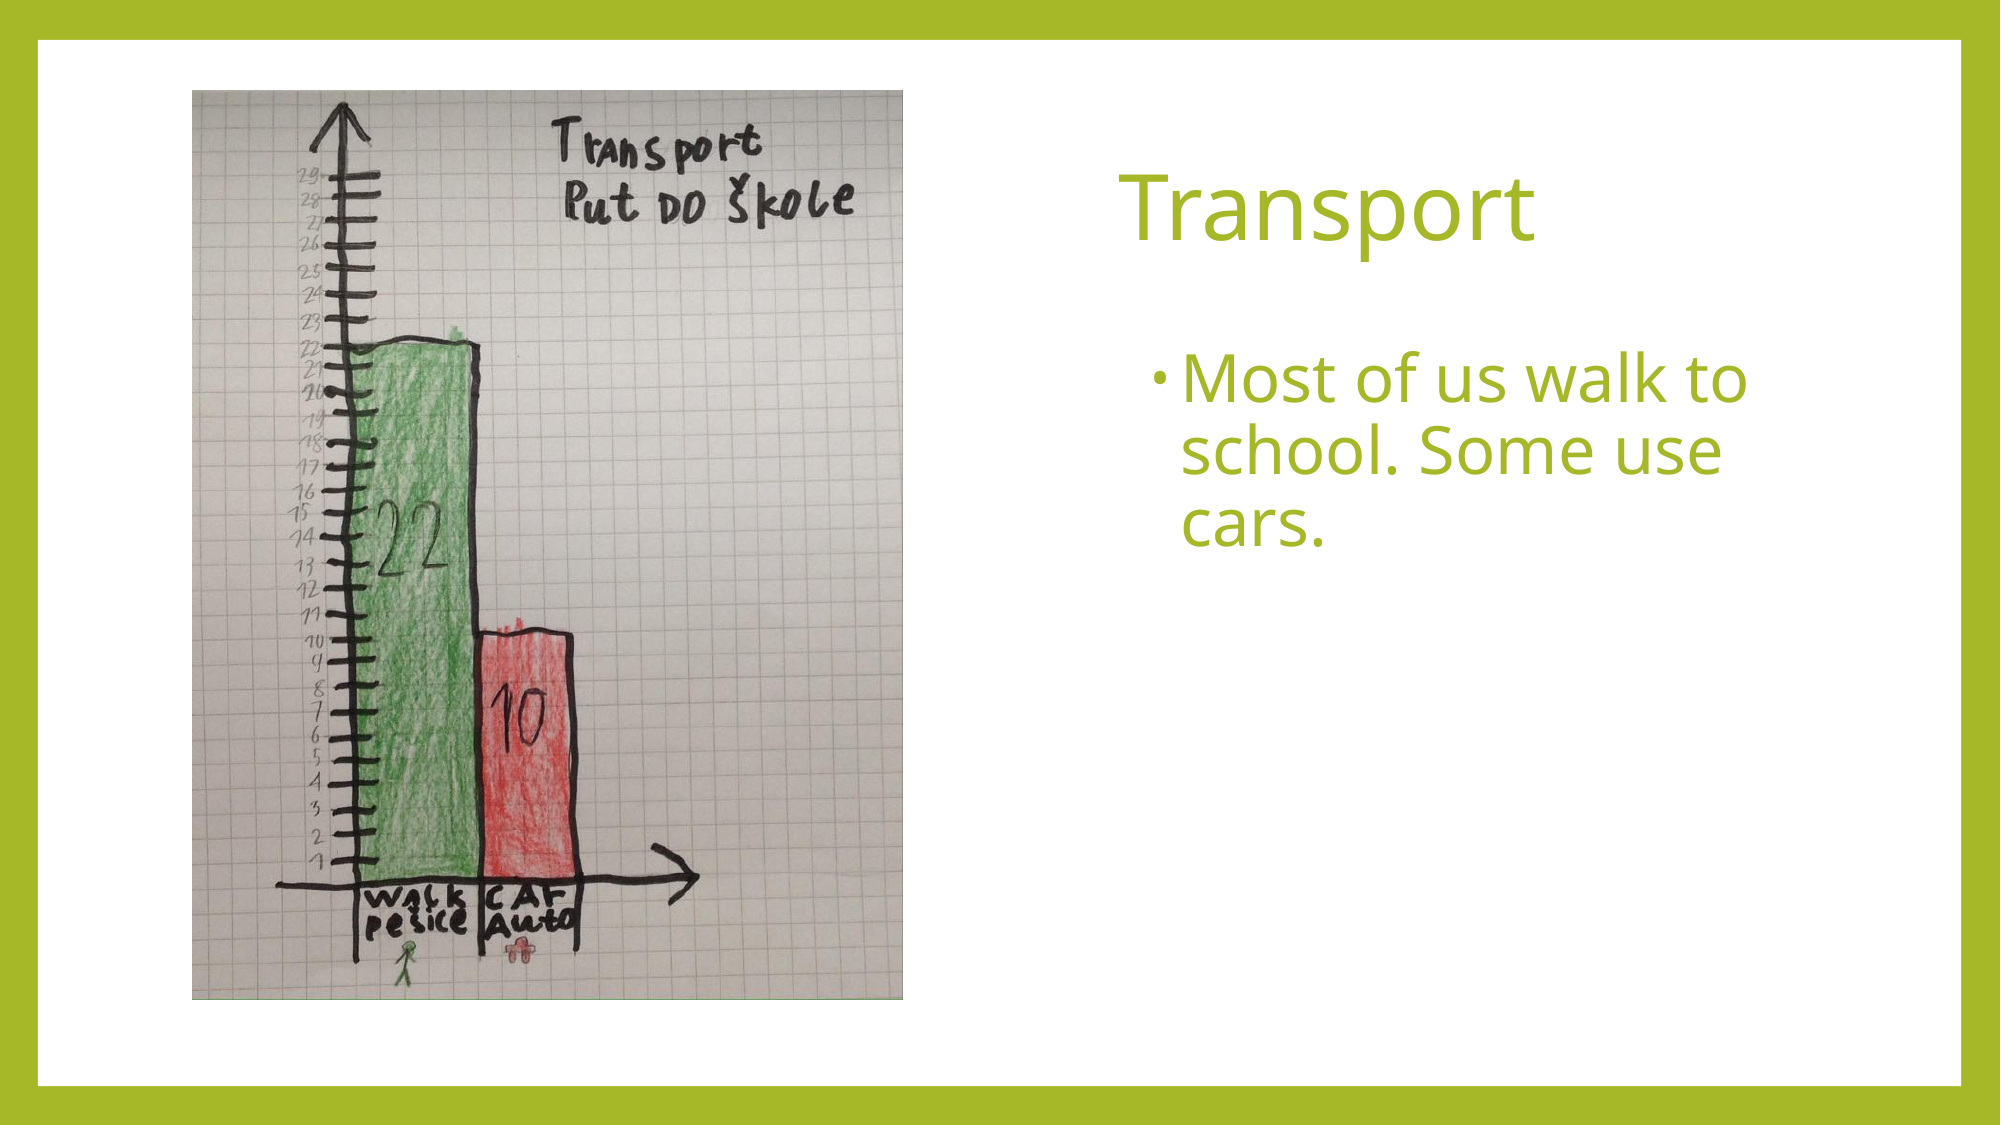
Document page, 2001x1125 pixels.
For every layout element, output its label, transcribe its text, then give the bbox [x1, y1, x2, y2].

picture [192, 90, 904, 1001]
list Most of us walk to school. Some use cars. [1127, 337, 1815, 1000]
title Transport [1103, 99, 1808, 323]
